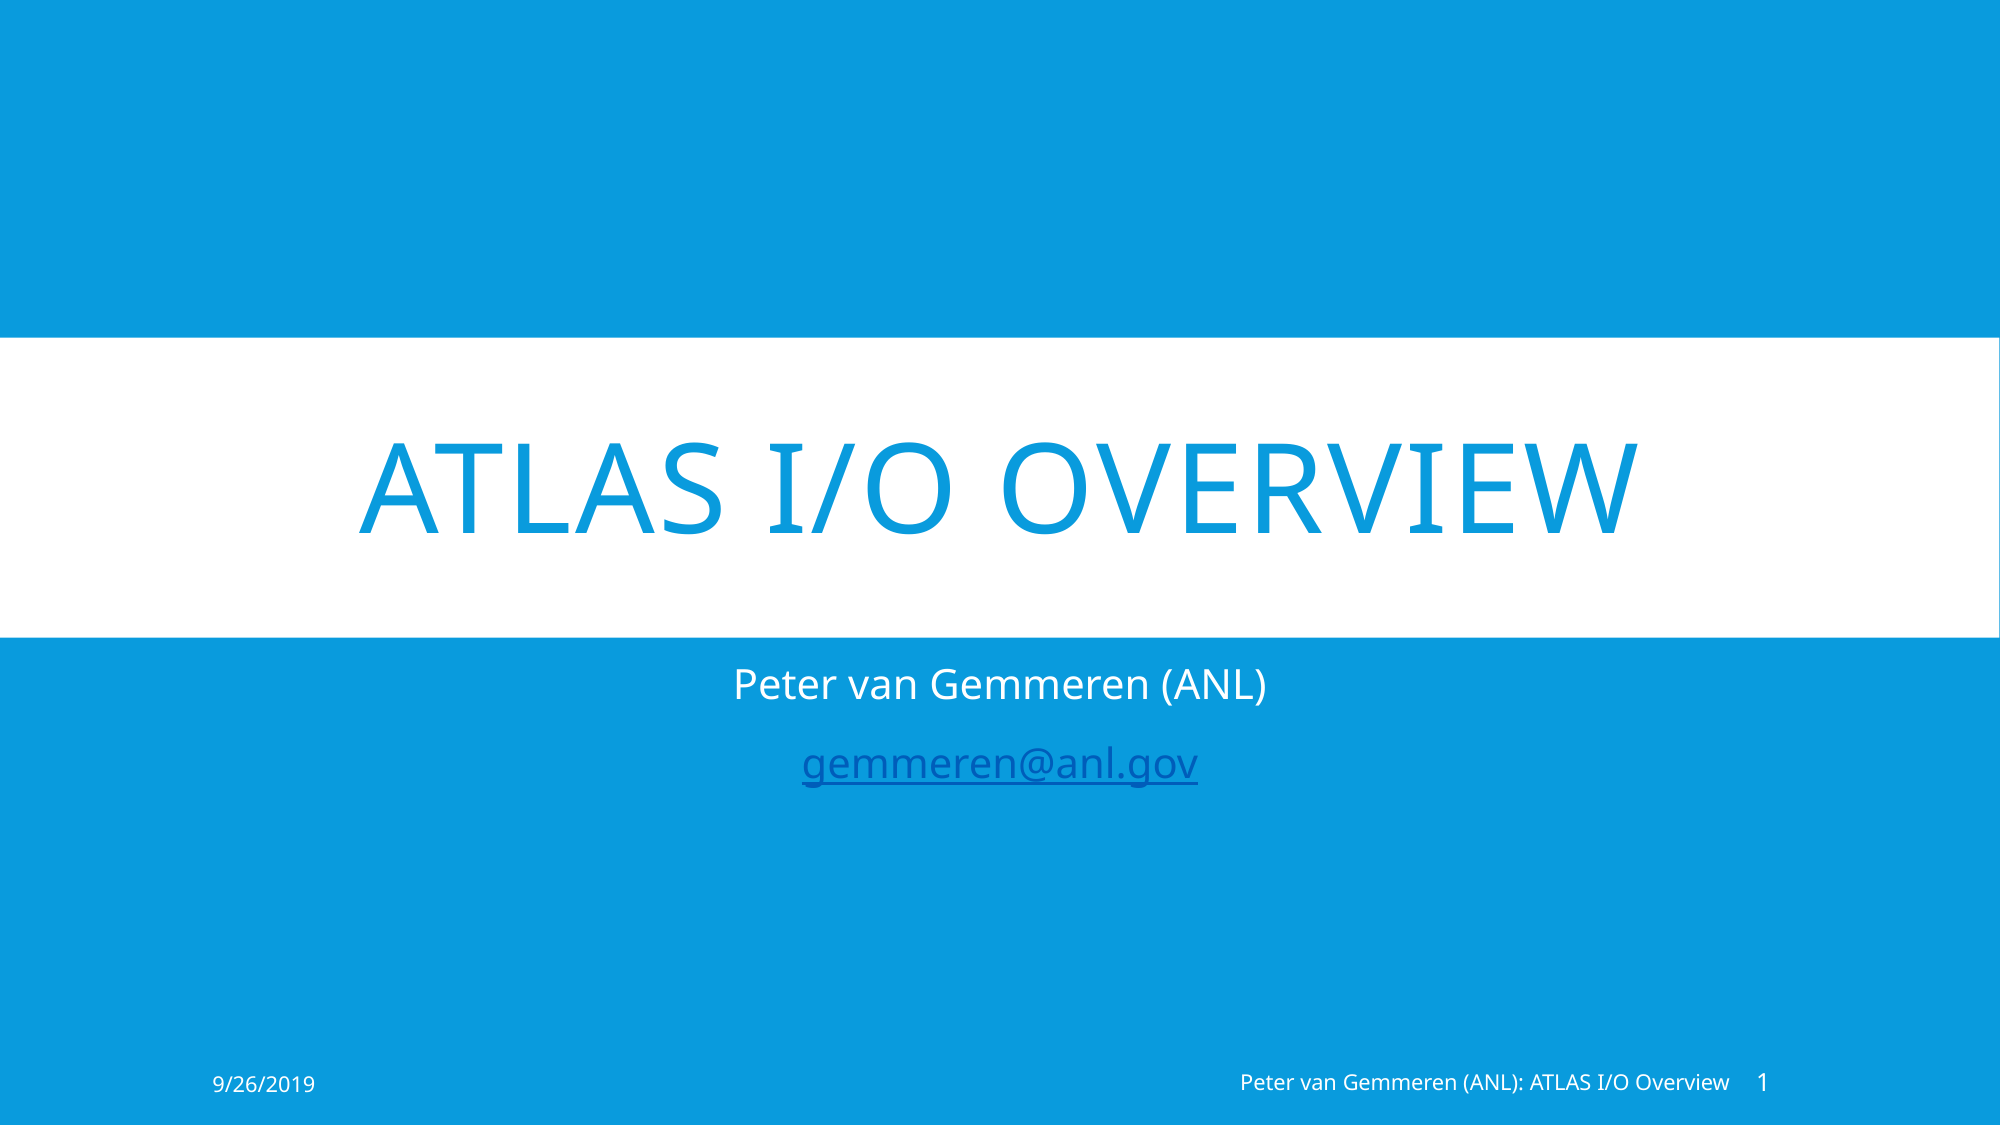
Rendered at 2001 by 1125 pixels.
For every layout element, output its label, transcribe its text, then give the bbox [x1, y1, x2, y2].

subtitle Peter van Gemmeren (ANL) gemmeren@anl.gov [249, 655, 1750, 871]
title ATLAS I/O Overview [60, 355, 1942, 641]
slide_number 1 [1748, 1053, 1904, 1114]
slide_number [197, 1053, 690, 1114]
footer Peter van Gemmeren (ANL): ATLAS I/O Overview [918, 1053, 1746, 1114]
